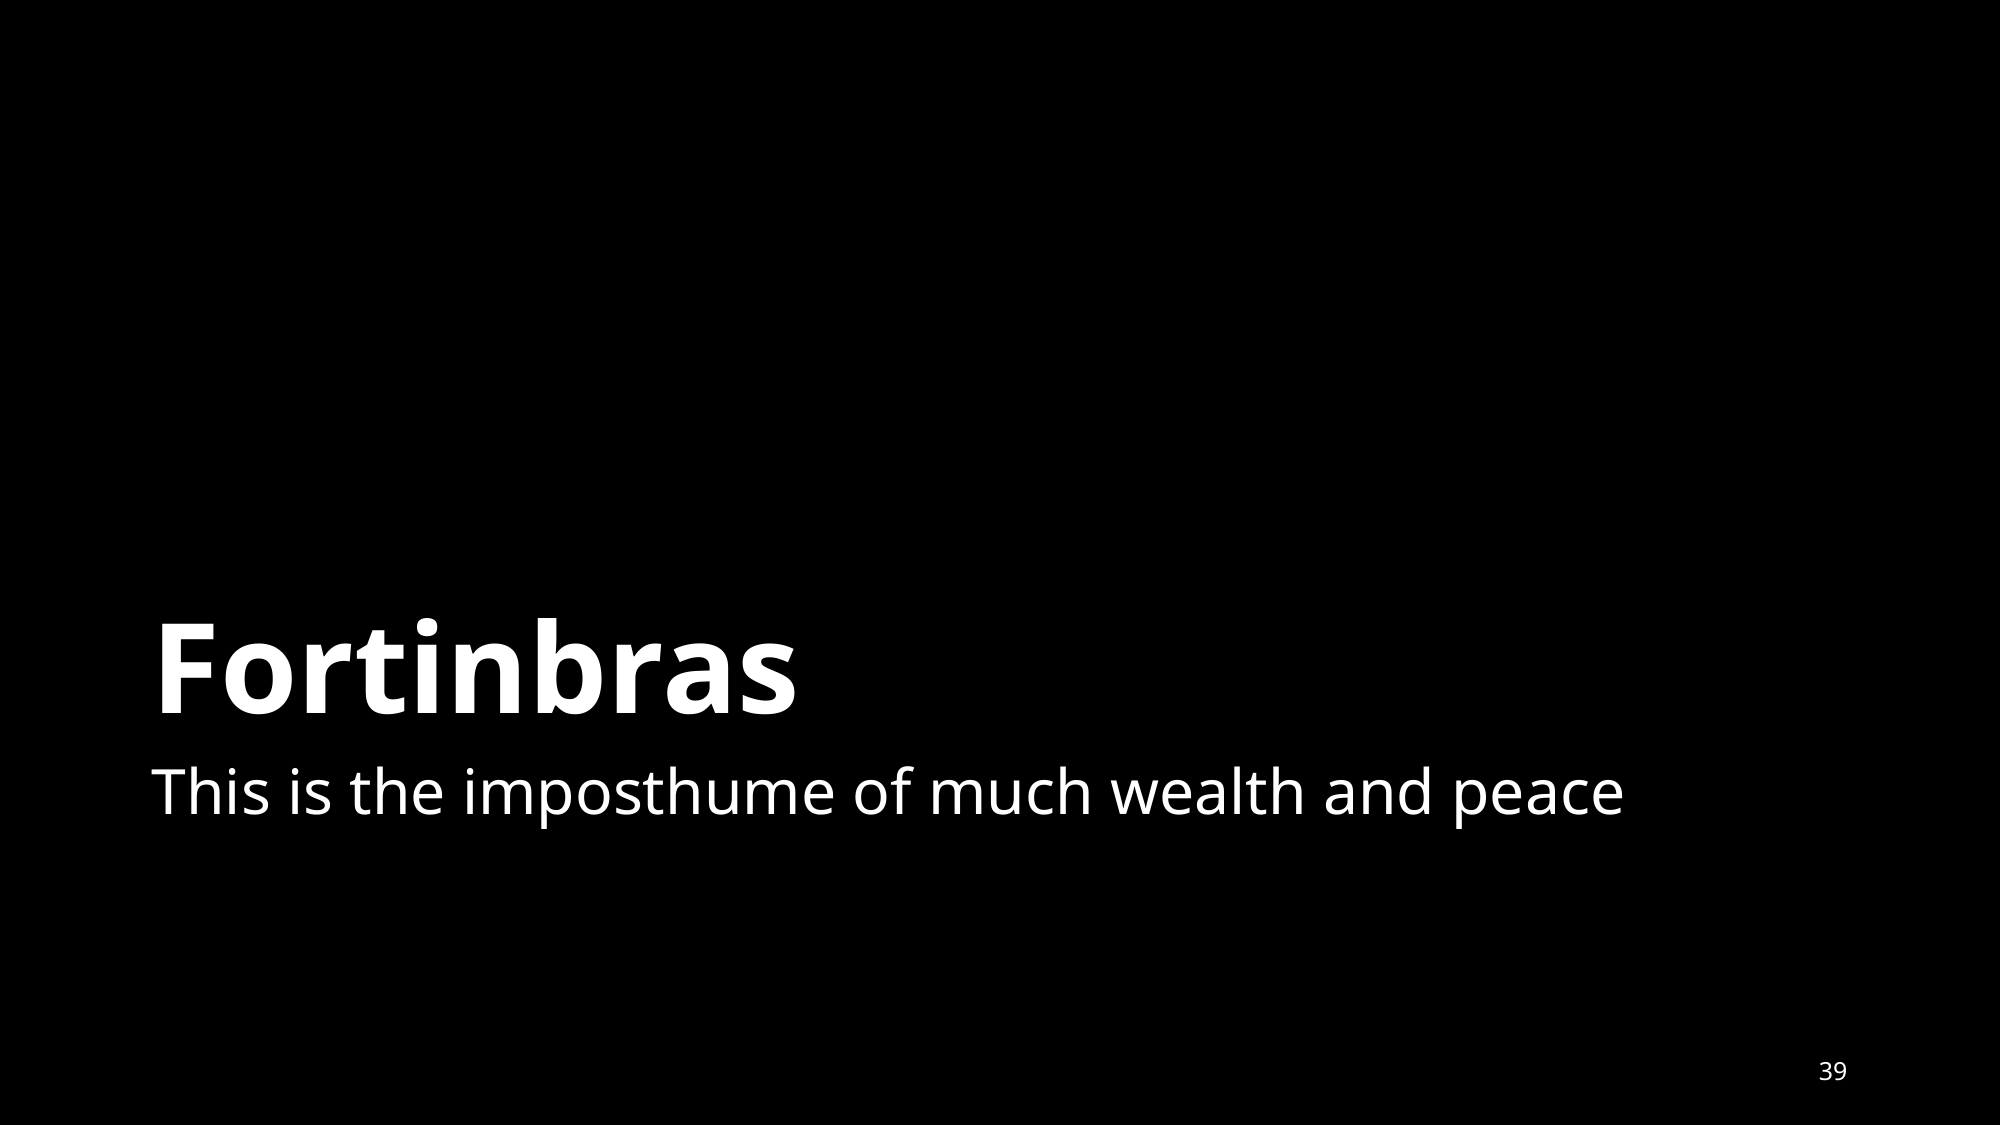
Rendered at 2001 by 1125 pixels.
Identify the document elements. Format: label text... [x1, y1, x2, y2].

title Fortinbras [136, 280, 1862, 749]
list This is the imposthume of much wealth and peace [136, 752, 1862, 1079]
slide_number ‹#› [1412, 1042, 1863, 1103]
